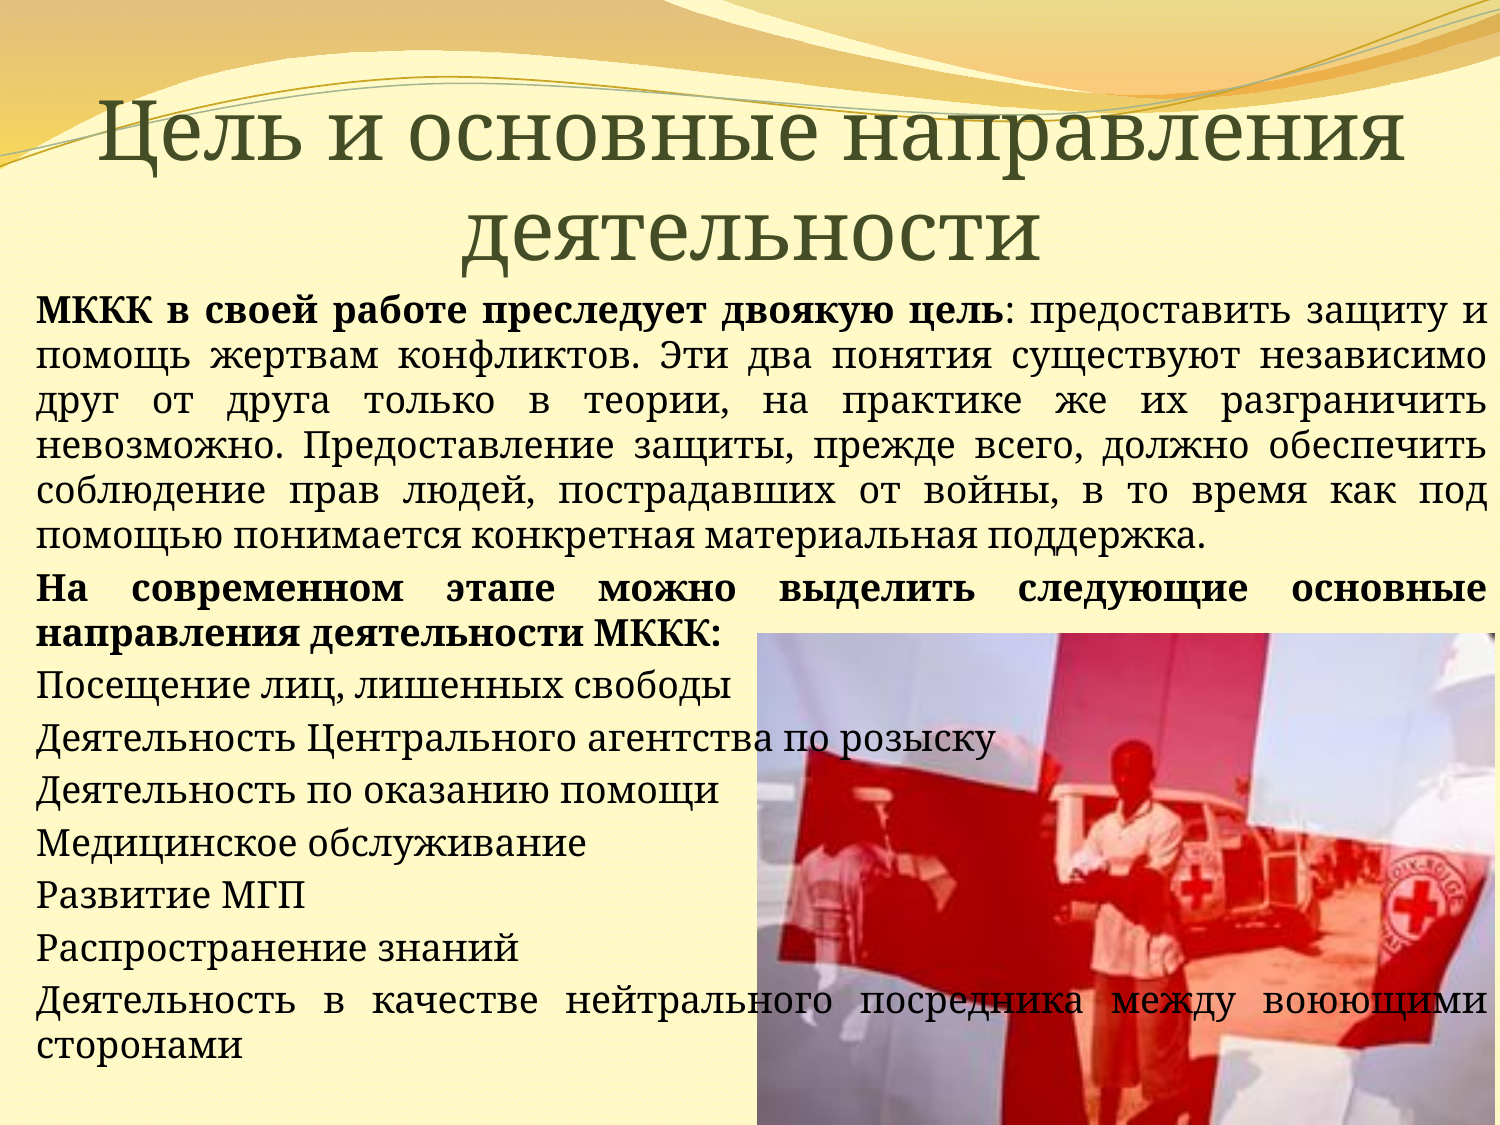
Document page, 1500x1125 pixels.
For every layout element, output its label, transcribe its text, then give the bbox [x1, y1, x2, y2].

list МККК в своей работе преследует двоякую цель: предоставить защиту и помощь жертвам конфликтов. Эти два понятия существуют независимо друг от друга только в теории, на практике же их разграничить невозможно. Предоставление защиты, прежде всего, должно обеспечить соблюдение прав людей, пострадавших от войны, в то время как под помощью понимается конкретная материальная поддержка. На современном этапе можно выделить следующие основные направления деятельности МККК: Посещение лиц, лишенных свободы Деятельность Центрального агентства по розыску Деятельность по оказанию помощи Медицинское обслуживание Развитие МГП Распространение знаний Деятельность в качестве нейтрального посредника между воюющими сторонами [21, 278, 1500, 1125]
title Цель и основные направления деятельности [76, 90, 1427, 278]
picture [757, 633, 1495, 1125]
